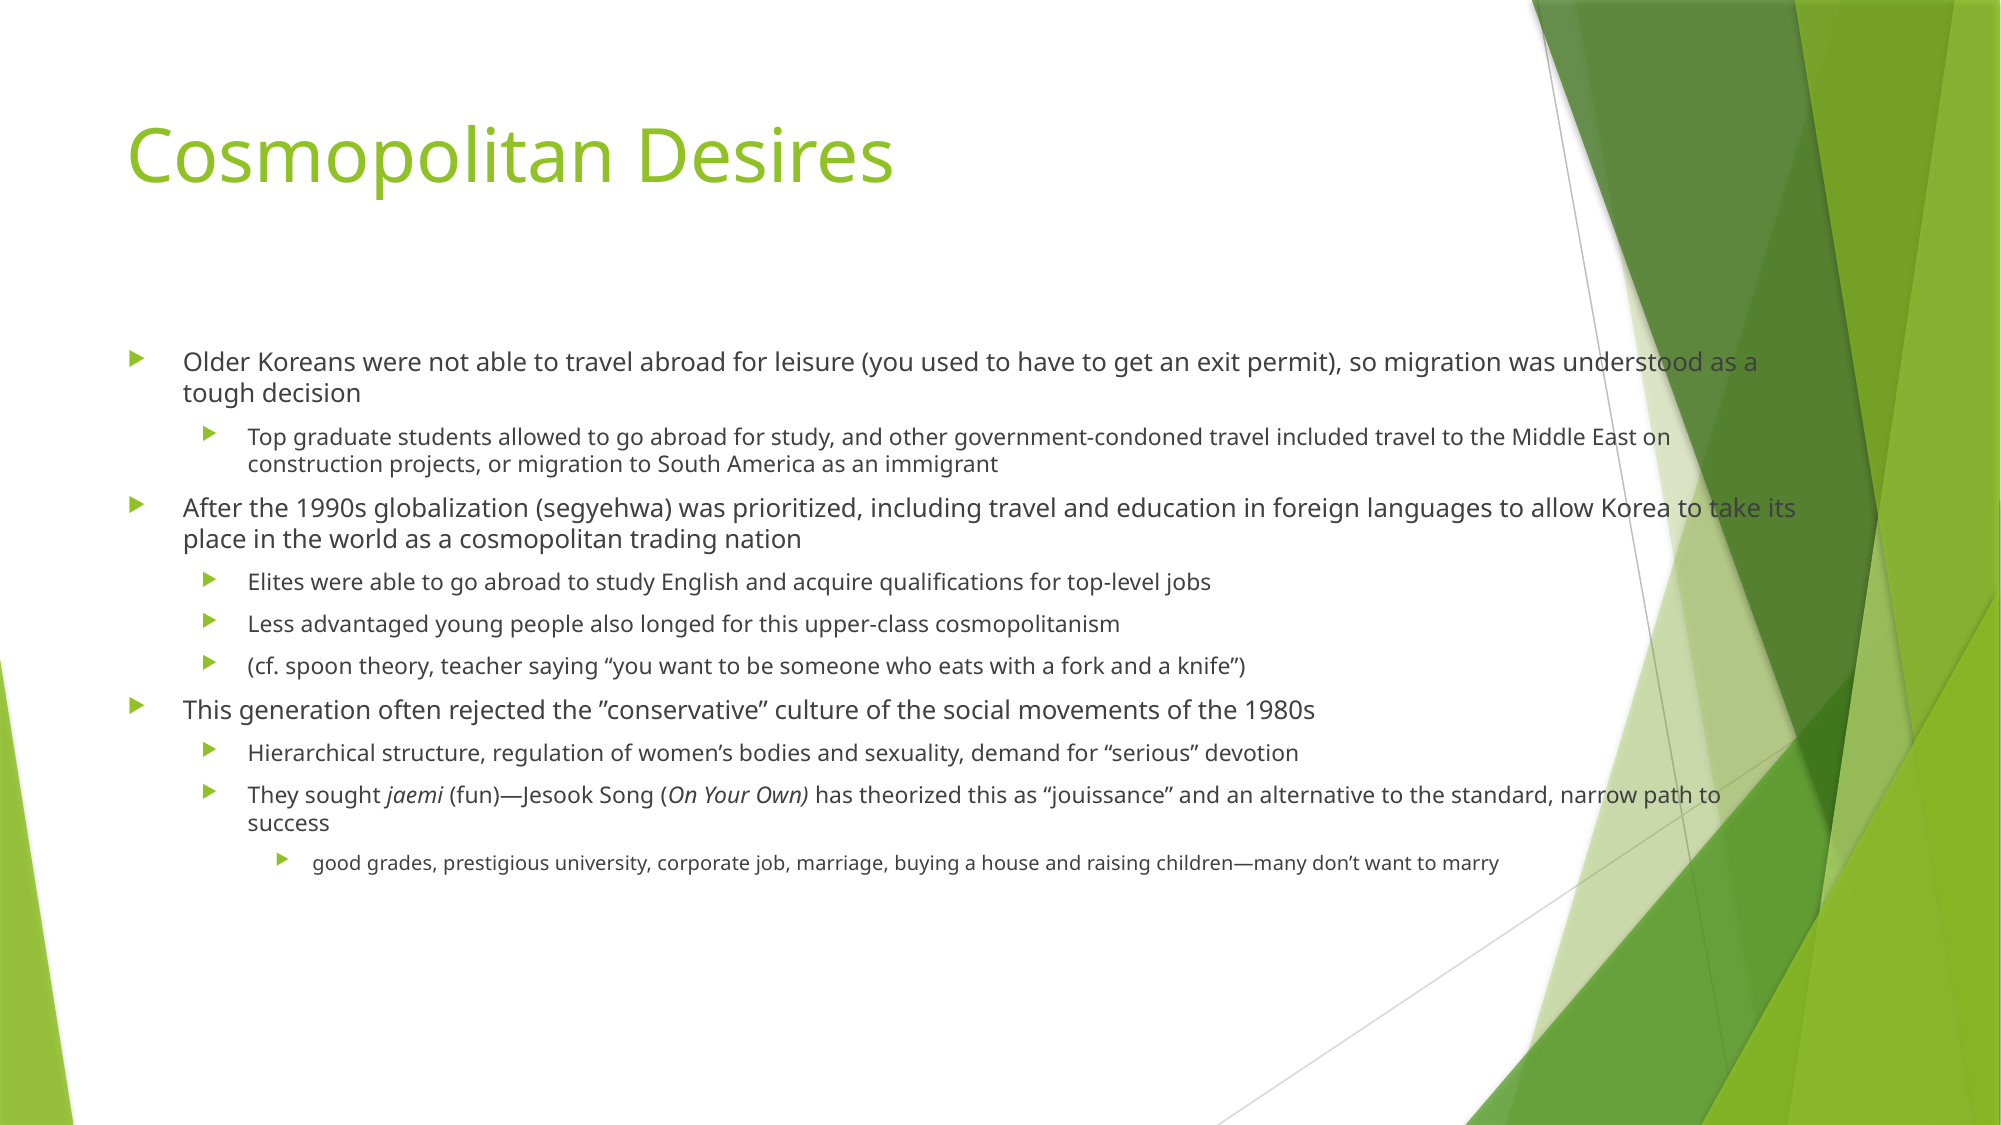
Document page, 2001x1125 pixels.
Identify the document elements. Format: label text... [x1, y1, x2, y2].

title Cosmopolitan Desires [111, 99, 1522, 317]
list Older Koreans were not able to travel abroad for leisure (you used to have to get an exit permit), so migration was understood as a tough decision Top graduate students allowed to go abroad for study, and other government-condoned travel included travel to the Middle East on construction projects, or migration to South America as an immigrant After the 1990s globalization (segyehwa) was prioritized, including travel and education in foreign languages to allow Korea to take its place in the world as a cosmopolitan trading nation Elites were able to go abroad to study English and acquire qualifications for top-level jobs Less advantaged young people also longed for this upper-class cosmopolitanism (cf. spoon theory, teacher saying “you want to be someone who eats with a fork and a knife”) This generation often rejected the ”conservative” culture of the social movements of the 1980s Hierarchical structure, regulation of women’s bodies and sexuality, demand for “serious” devotion They sought jaemi (fun)—Jesook Song (On Your Own) has theorized this as “jouissance” and an alternative to the standard, narrow path to success good grades, prestigious university, corporate job, marriage, buying a house and raising children—many don’t want to marry [112, 338, 1818, 882]
